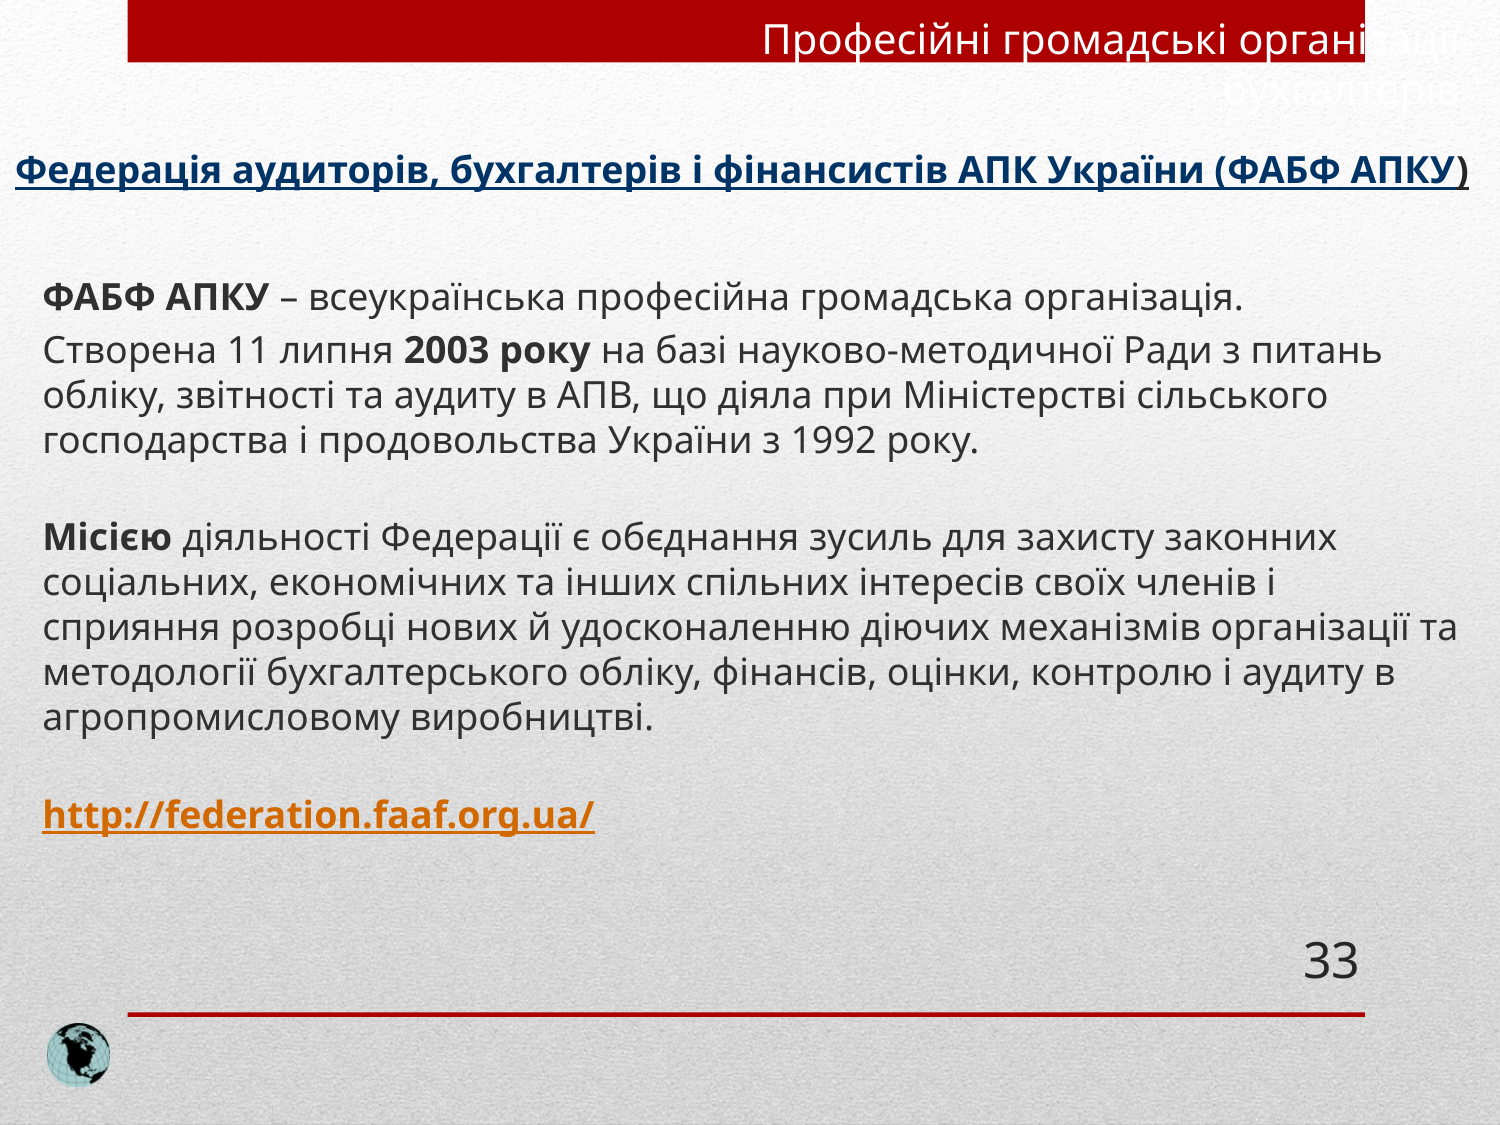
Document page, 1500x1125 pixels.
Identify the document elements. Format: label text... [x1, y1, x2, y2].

slide_number 33 [1250, 933, 1375, 993]
text_box Професійні громадські організації бухгалтерів [510, 5, 1475, 121]
title Федерація аудиторів, бухгалтерів і фінансистів АПК України (ФАБФ АПКУ) [0, 127, 1500, 199]
list ФАБФ АПКУ – всеукраїнська професійна громадська організація. Створена 11 липня 2003 року на базі науково-методичної Ради з питань обліку, звітності та аудиту в АПВ, що діяла при Міністерстві сільського господарства і продовольства України з 1992 року. Місією діяльності Федерації є обєднання зусиль для захисту законних соціальних, економічних та інших спільних інтересів своїх членів і сприяння розробці нових й удосконаленню діючих механізмів організації та методології бухгалтерського обліку, фінансів, оцінки, контролю і аудиту в агропромисловому виробництві. http://federation.faaf.org.ua/ [27, 203, 1475, 946]
picture [46, 1022, 110, 1088]
